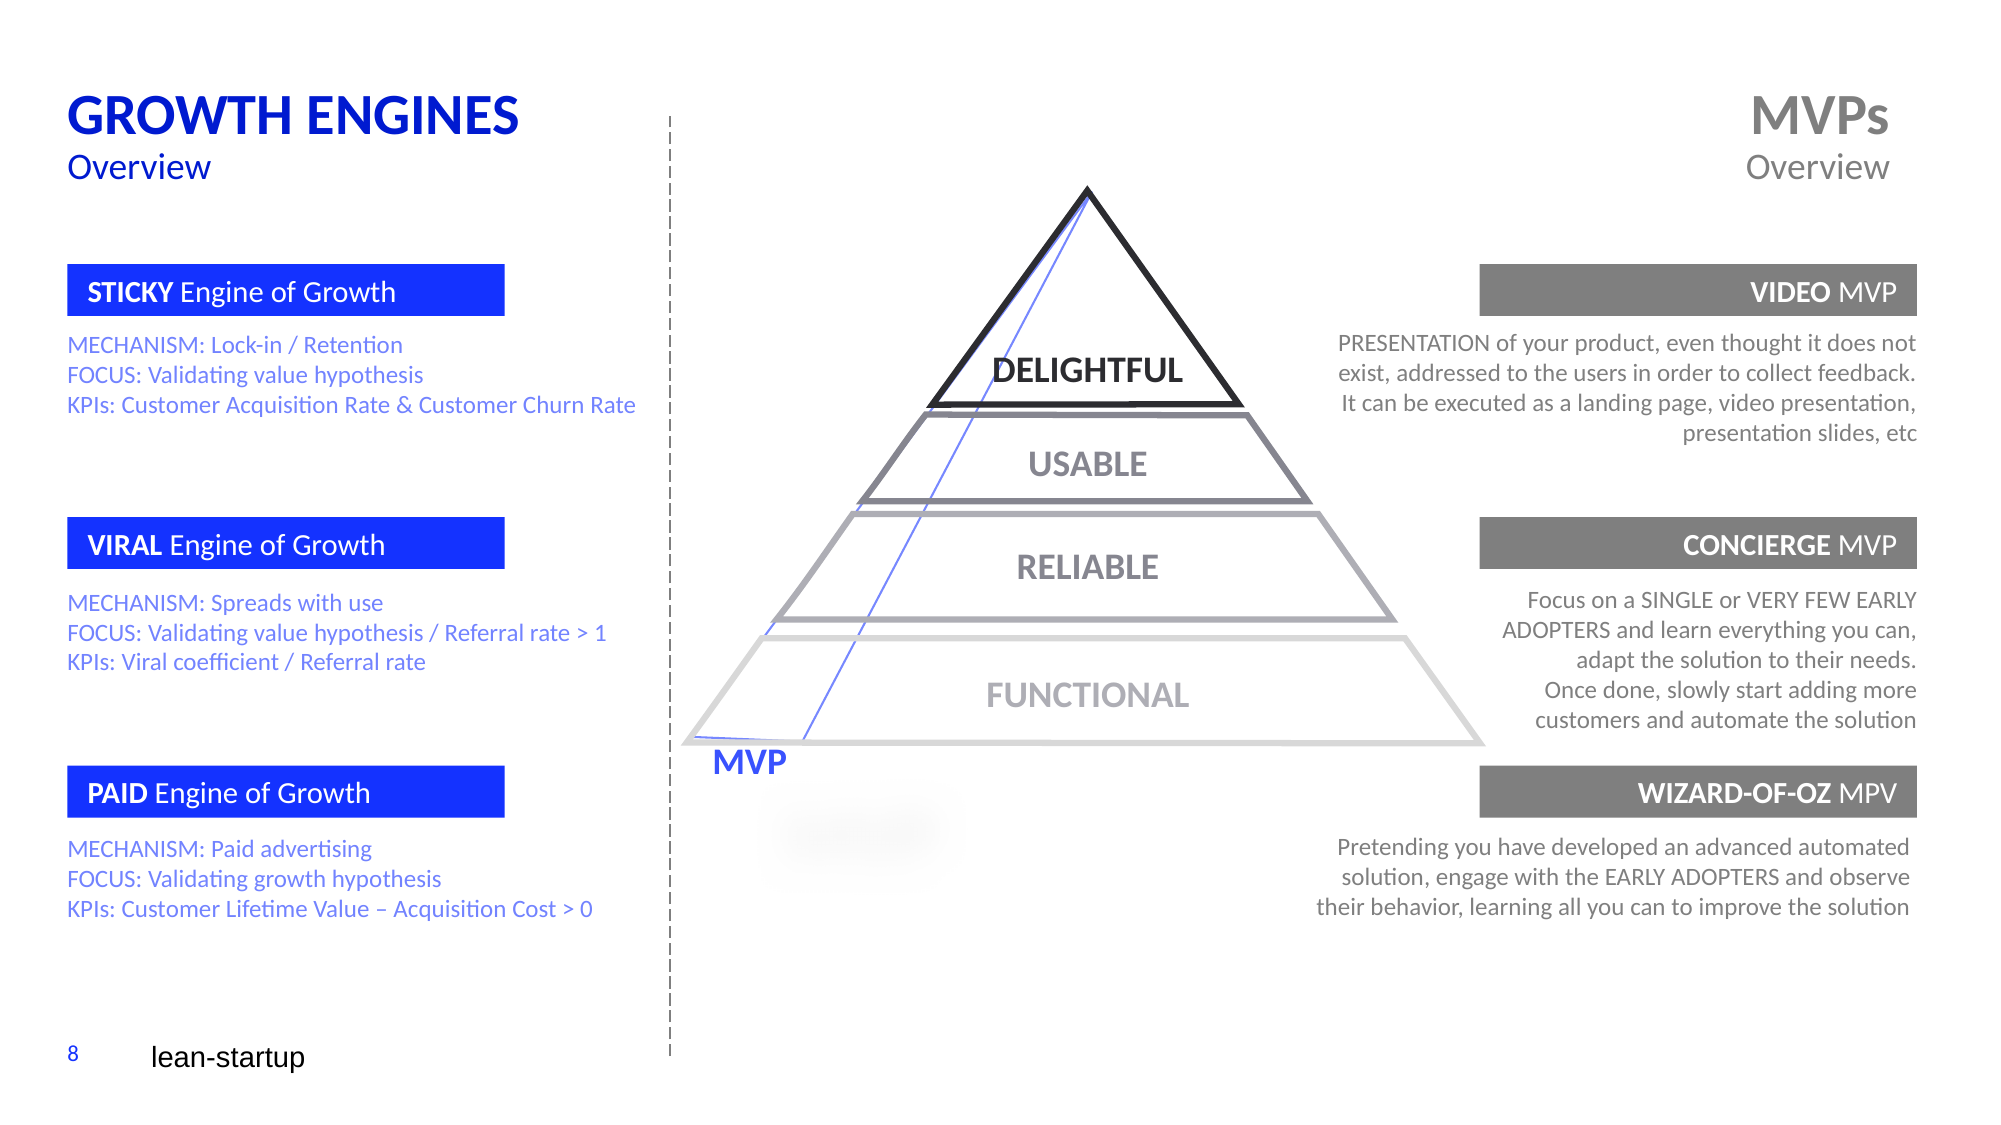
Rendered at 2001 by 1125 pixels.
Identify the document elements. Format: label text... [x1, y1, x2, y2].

text_box MVP [686, 751, 813, 784]
text_box GROWTH ENGINES Overview [67, 84, 654, 212]
text_box CONCIERGE MVP [1485, 517, 1917, 569]
text_box VIDEO MVP [1485, 264, 1917, 316]
text_box MECHANISM: Paid advertising FOCUS: Validating growth hypothesis KPIs: Customer Lifetime Value – Acquisition Cost > 0 [67, 832, 654, 1005]
footer lean-startup [151, 1038, 747, 1084]
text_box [686, 190, 1481, 744]
text_box PRESENTATION of your product, even thought it does not exist, addressed to the users in order to collect feedback. It can be executed as a landing page, video presentation, presentation slides, etc [1485, 326, 1918, 499]
text_box Focus on a SINGLE or VERY FEW EARLY ADOPTERS and learn everything you can, adapt the solution to their needs. Once done, slowly start adding more customers and automate the solution [1439, 583, 1918, 756]
text_box PAID Engine of Growth [67, 765, 505, 818]
slide_number 8 [67, 1038, 151, 1084]
text_box MECHANISM: Lock-in / Retention FOCUS: Validating value hypothesis KPIs: Customer Acquisition Rate & Customer Churn Rate [67, 329, 654, 501]
text_box MECHANISM: Spreads with use FOCUS: Validating value hypothesis / Referral rate > 1 KPIs: Viral coefficient / Referral rate [67, 586, 654, 758]
text_box MVPs Overview [1324, 84, 1891, 212]
text_box VIRAL Engine of Growth [67, 517, 505, 569]
text_box Pretending you have developed an advanced automated solution, engage with the EARLY ADOPTERS and observe their behavior, learning all you can to improve the solution [1290, 830, 1912, 1002]
text_box WIZARD-OF-OZ MPV [1479, 765, 1917, 818]
text_box STICKY Engine of Growth [67, 264, 505, 316]
